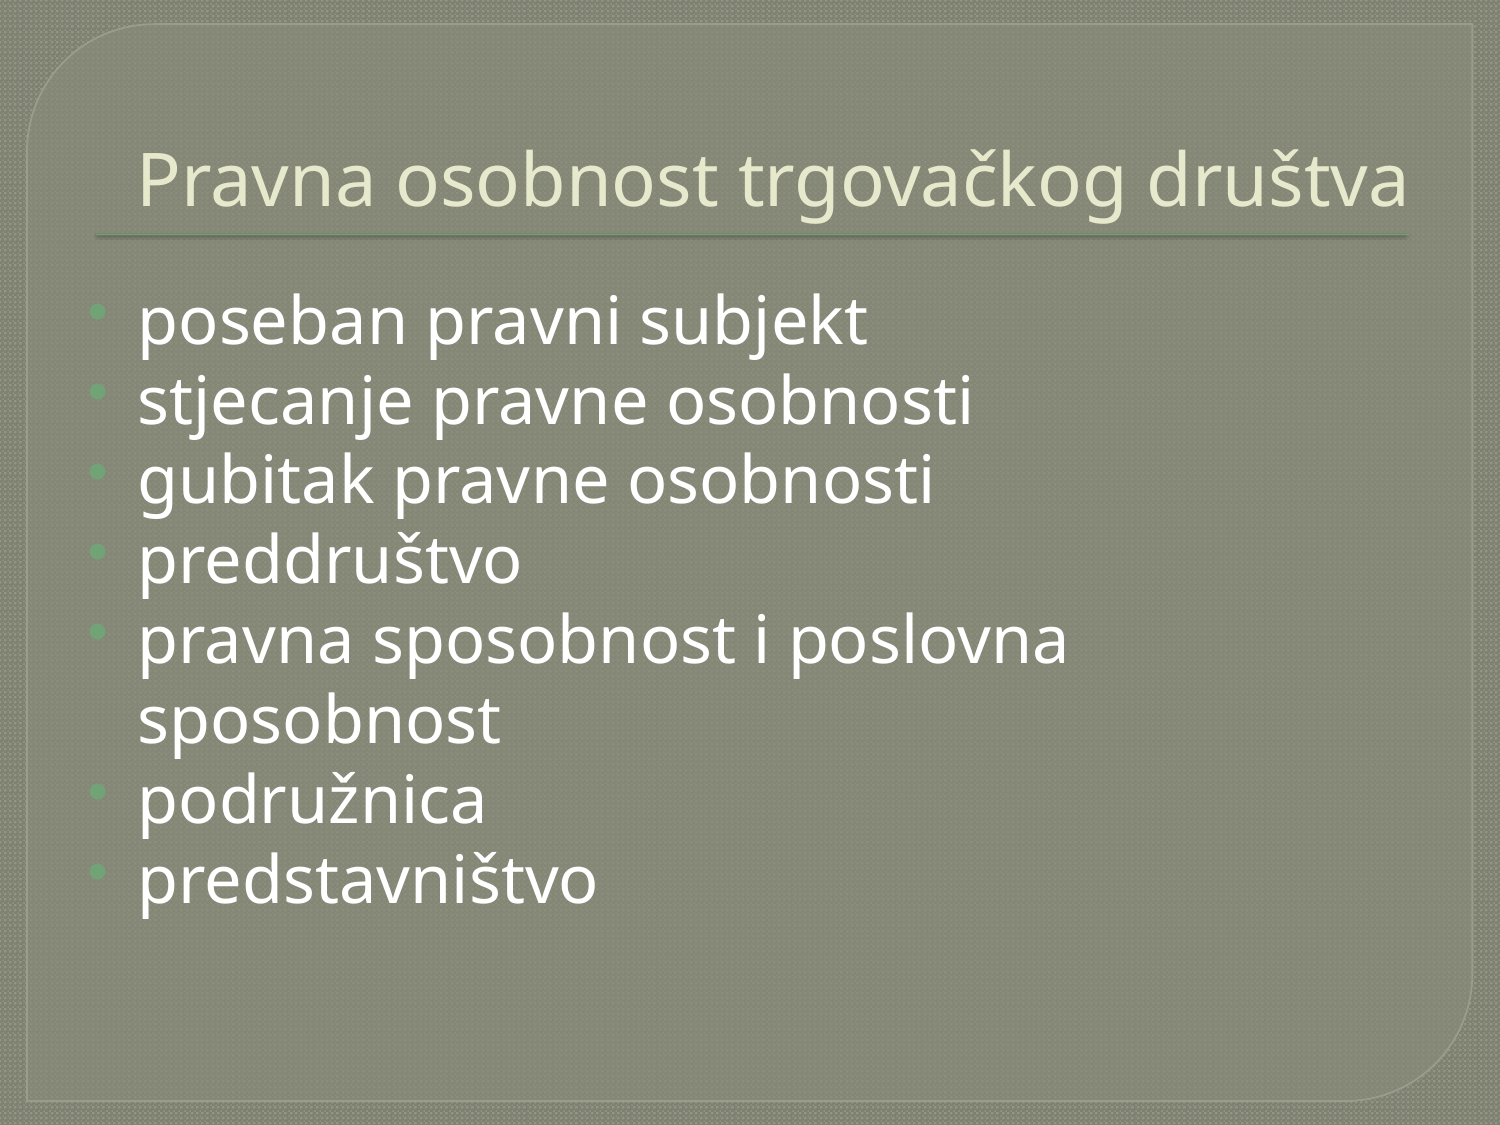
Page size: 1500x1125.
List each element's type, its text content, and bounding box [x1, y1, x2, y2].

title Pravna osobnost trgovačkog društva [75, 41, 1425, 230]
list poseban pravni subjekt stjecanje pravne osobnosti gubitak pravne osobnosti preddruštvo pravna sposobnost i poslovna sposobnost podružnica predstavništvo [75, 270, 1425, 1013]
